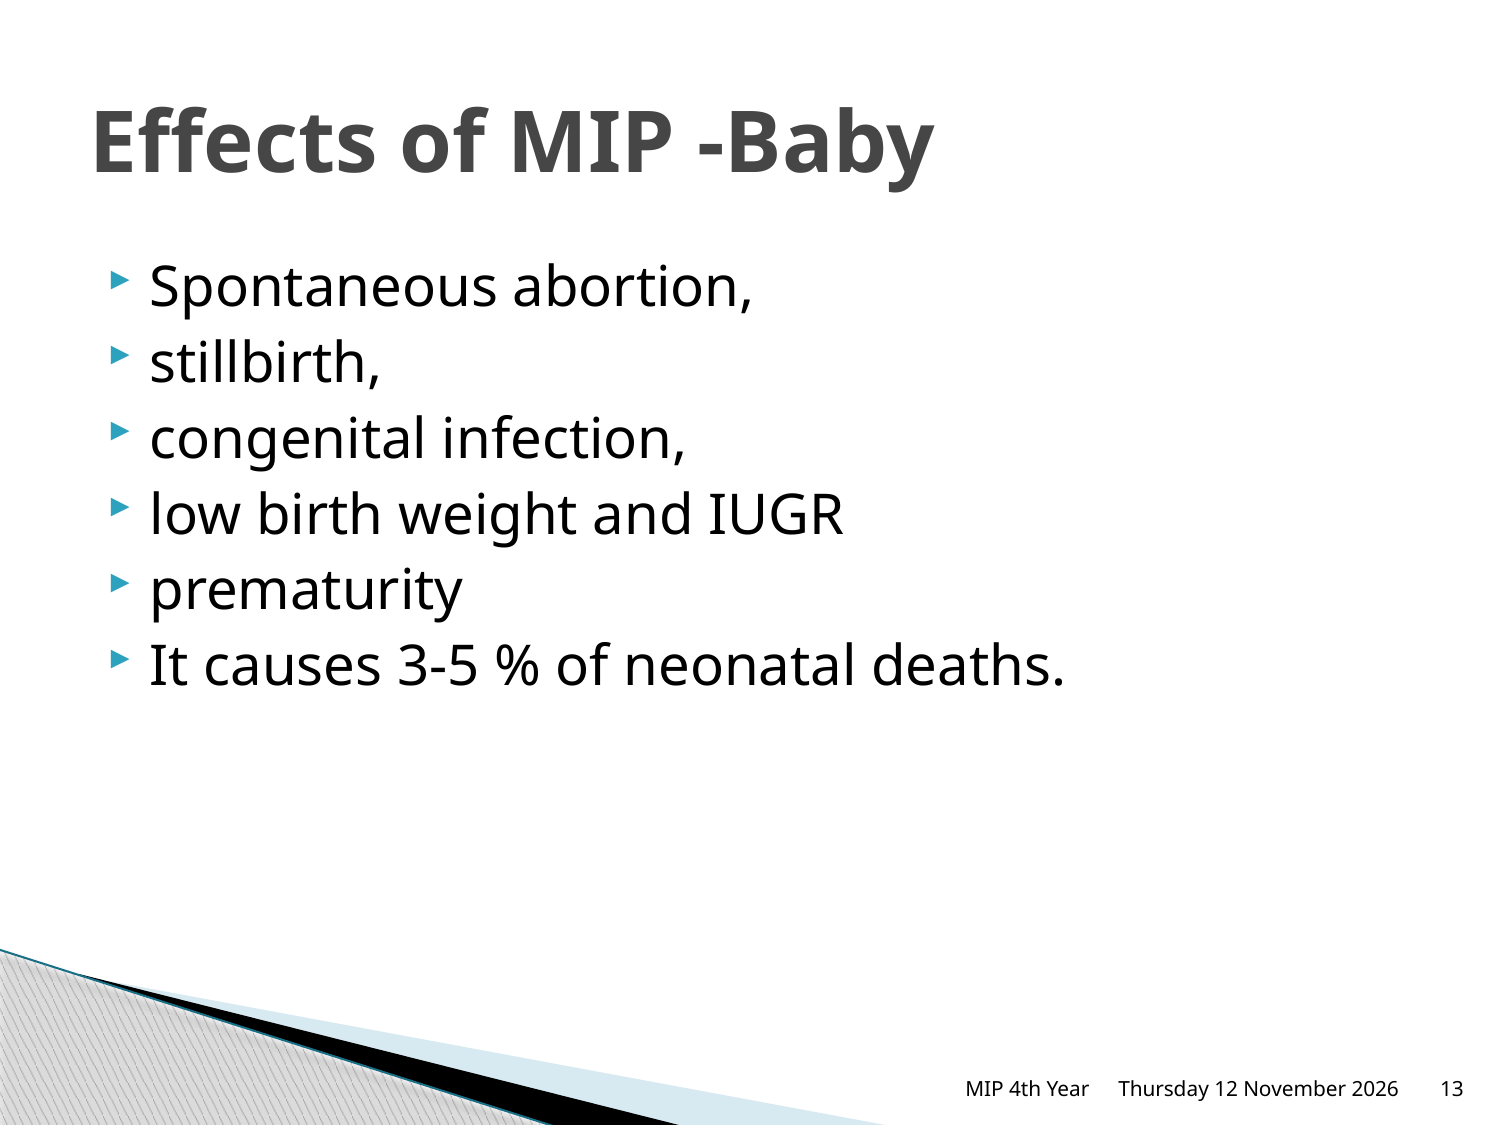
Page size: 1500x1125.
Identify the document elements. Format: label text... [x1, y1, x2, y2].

footer MIP 4th Year [718, 1051, 1105, 1112]
list Spontaneous abortion, stillbirth, congenital infection, low birth weight and IUGR prematurity It causes 3-5 % of neonatal deaths. [75, 243, 1425, 986]
slide_number 13 [1418, 1051, 1479, 1112]
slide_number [1105, 1051, 1418, 1112]
title Effects of MIP -Baby [75, 45, 1425, 233]
